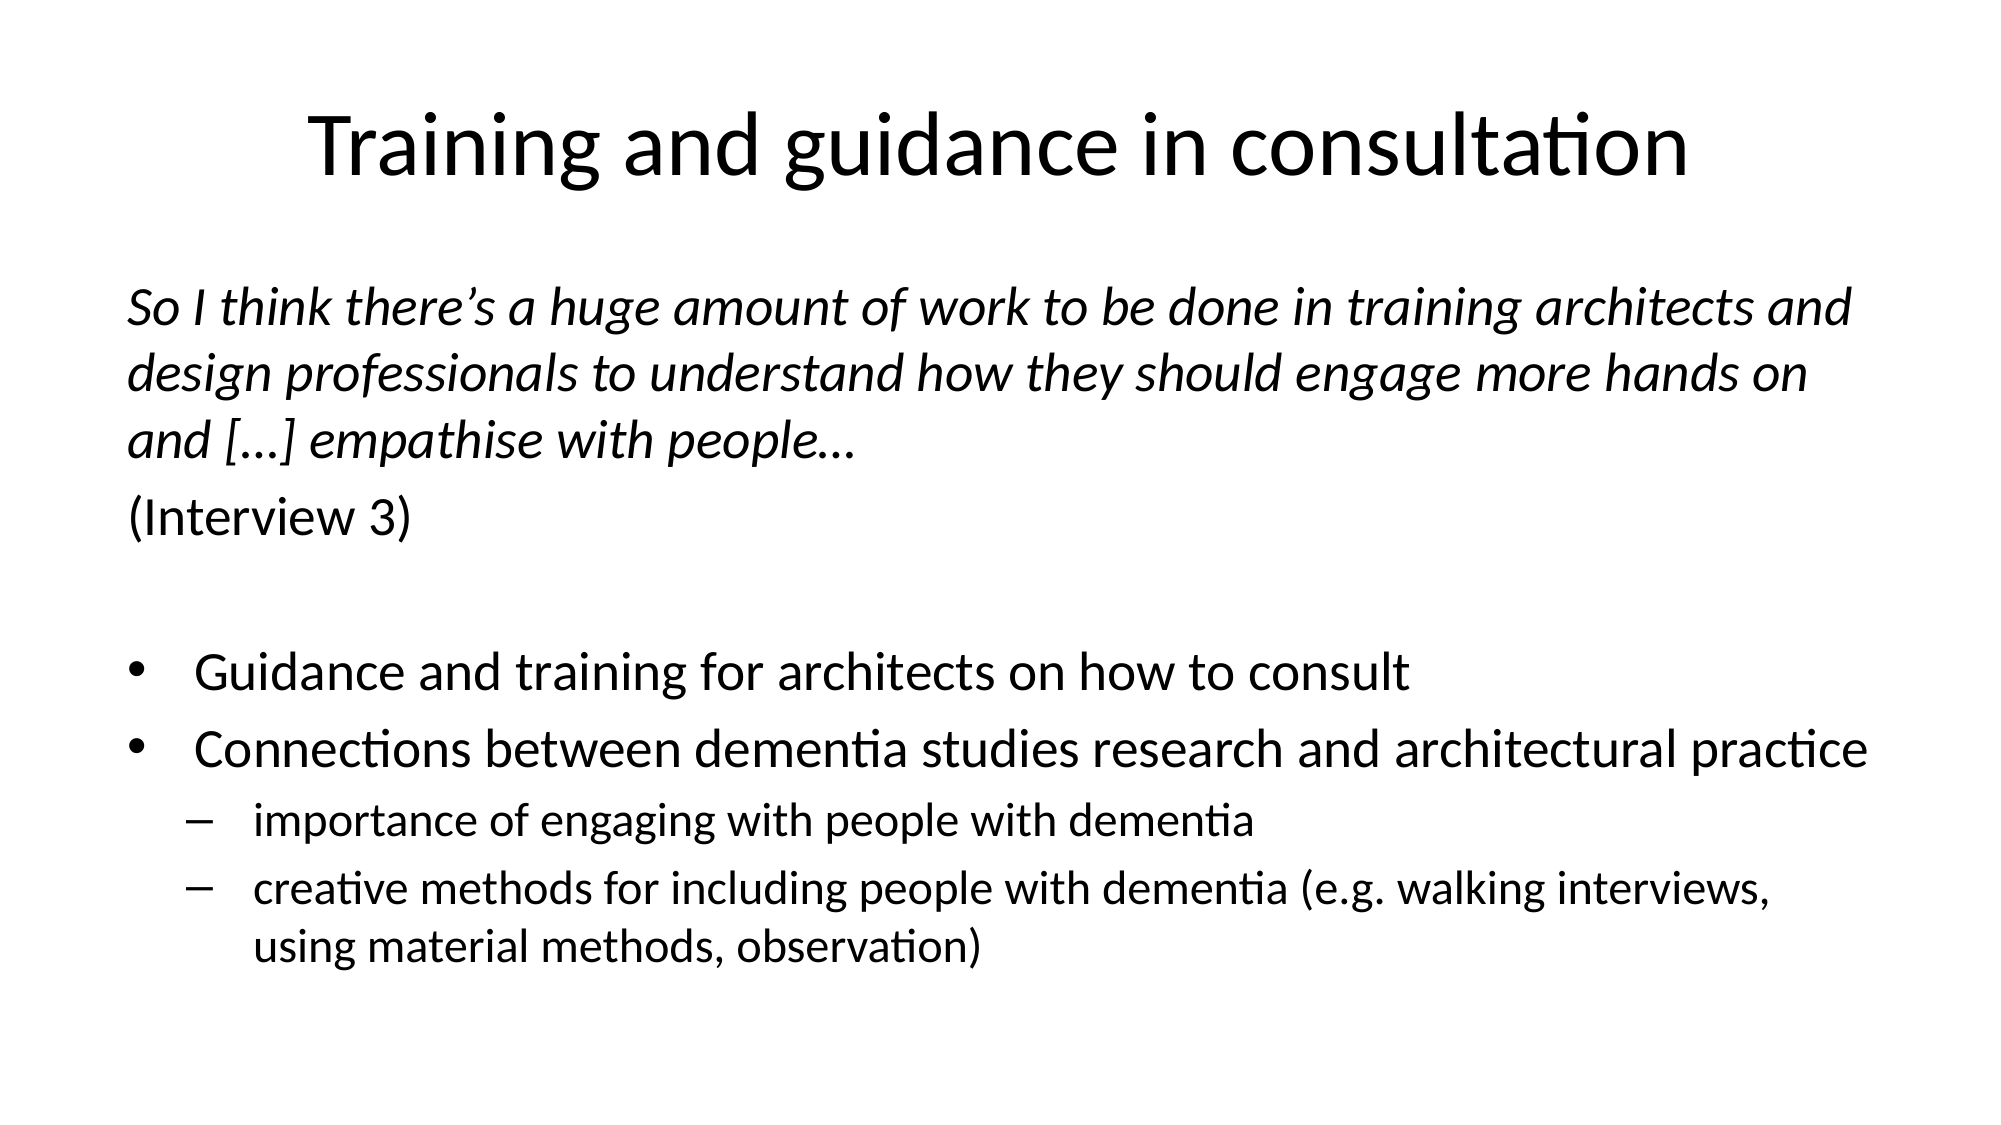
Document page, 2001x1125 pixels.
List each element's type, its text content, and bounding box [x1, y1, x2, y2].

title Training and guidance in consultation [99, 45, 1900, 233]
list So I think there’s a huge amount of work to be done in training architects and design professionals to understand how they should engage more hands on and […] empathise with people… (Interview 3) Guidance and training for architects on how to consult Connections between dementia studies research and architectural practice importance of engaging with people with dementia creative methods for including people with dementia (e.g. walking interviews, using material methods, observation) [99, 262, 1900, 1005]
